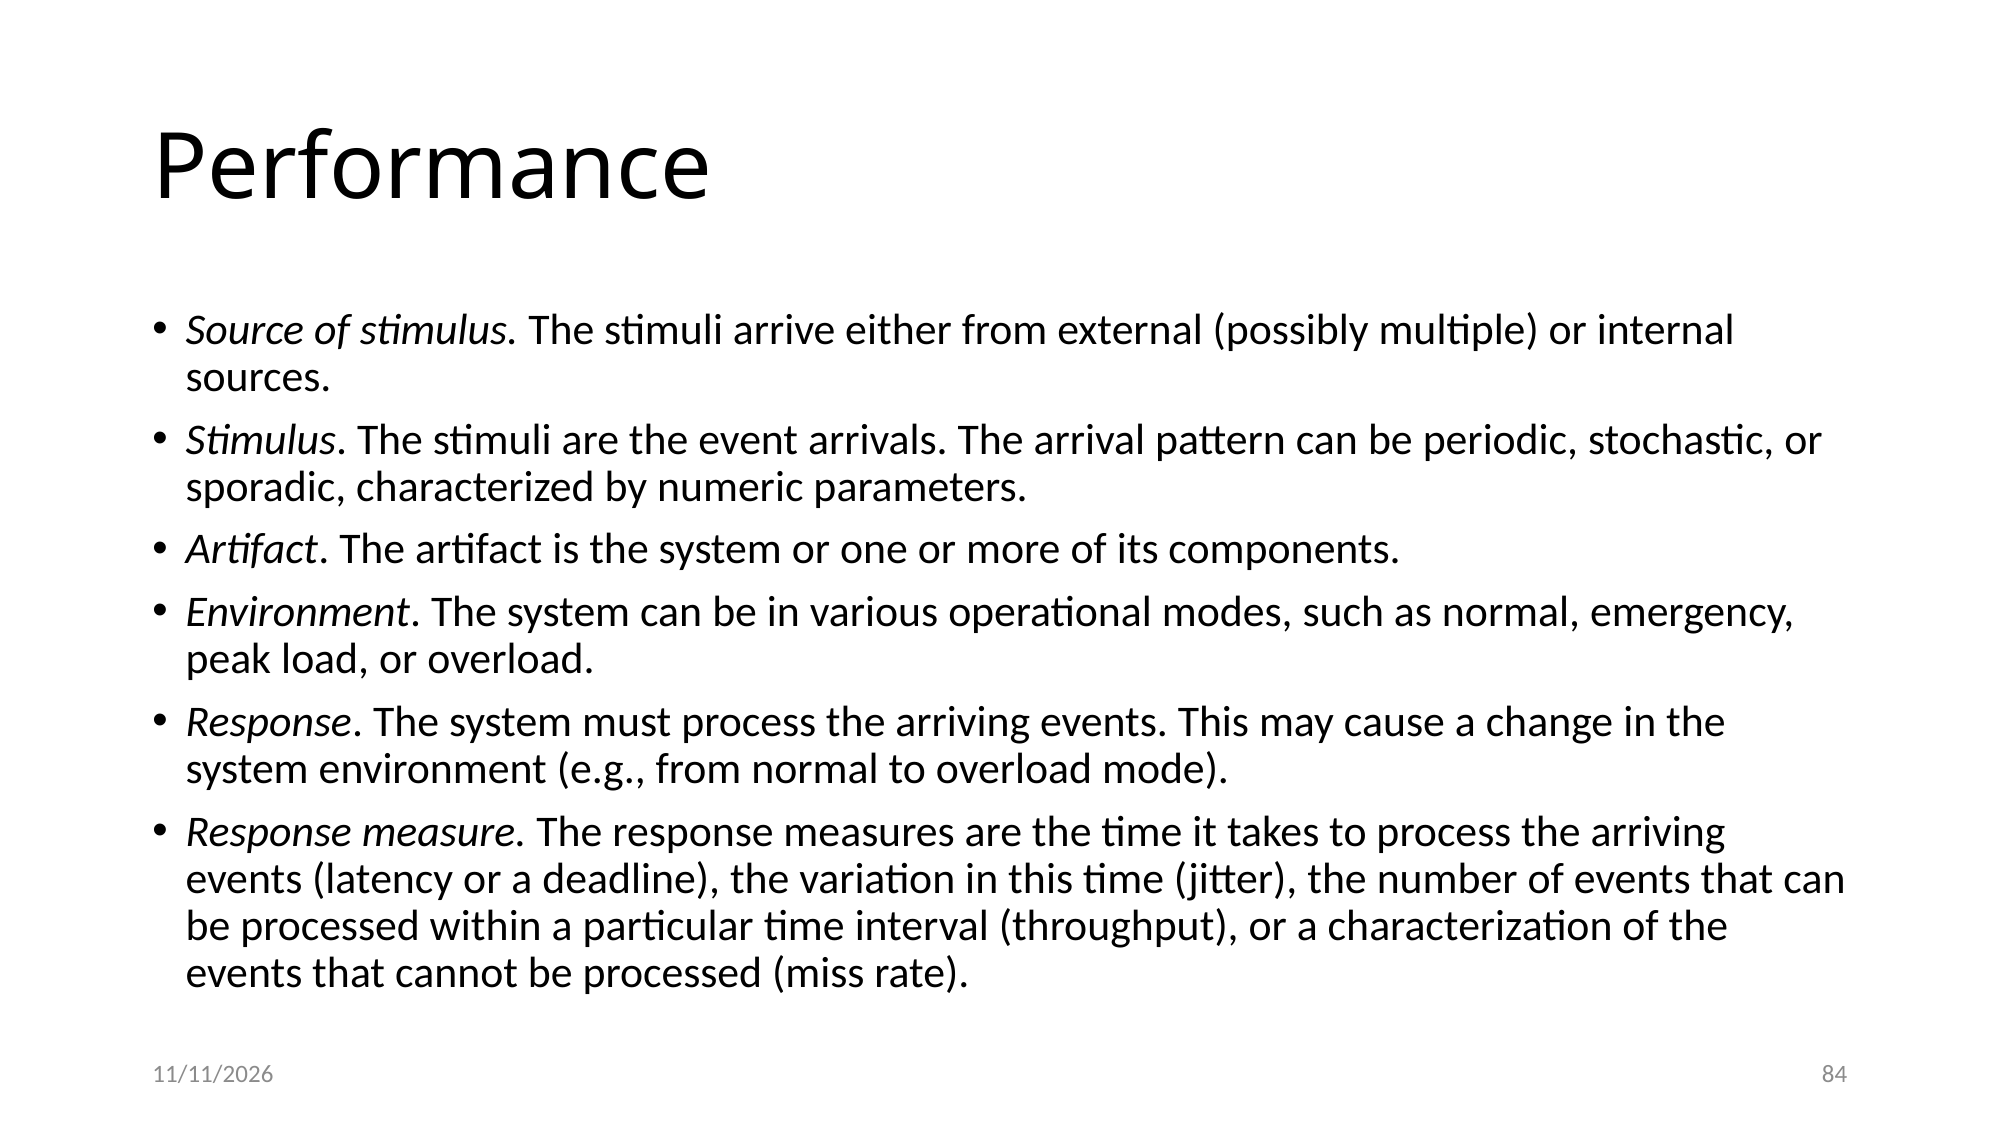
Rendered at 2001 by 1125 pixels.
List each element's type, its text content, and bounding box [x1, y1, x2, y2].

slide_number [137, 1042, 588, 1103]
list Source of stimulus. The stimuli arrive either from external (possibly multiple) or internal sources. Stimulus. The stimuli are the event arrivals. The arrival pattern can be periodic, stochastic, or sporadic, characterized by numeric parameters. Artifact. The artifact is the system or one or more of its components. Environment. The system can be in various operational modes, such as normal, emergency, peak load, or overload. Response. The system must process the arriving events. This may cause a change in the system environment (e.g., from normal to overload mode). Response measure. The response measures are the time it takes to process the arriving events (latency or a deadline), the variation in this time (jitter), the number of events that can be processed within a particular time interval (throughput), or a characterization of the events that cannot be processed (miss rate). [137, 299, 1863, 1014]
slide_number 85 [1412, 1042, 1863, 1103]
title Performance [137, 59, 1863, 278]
